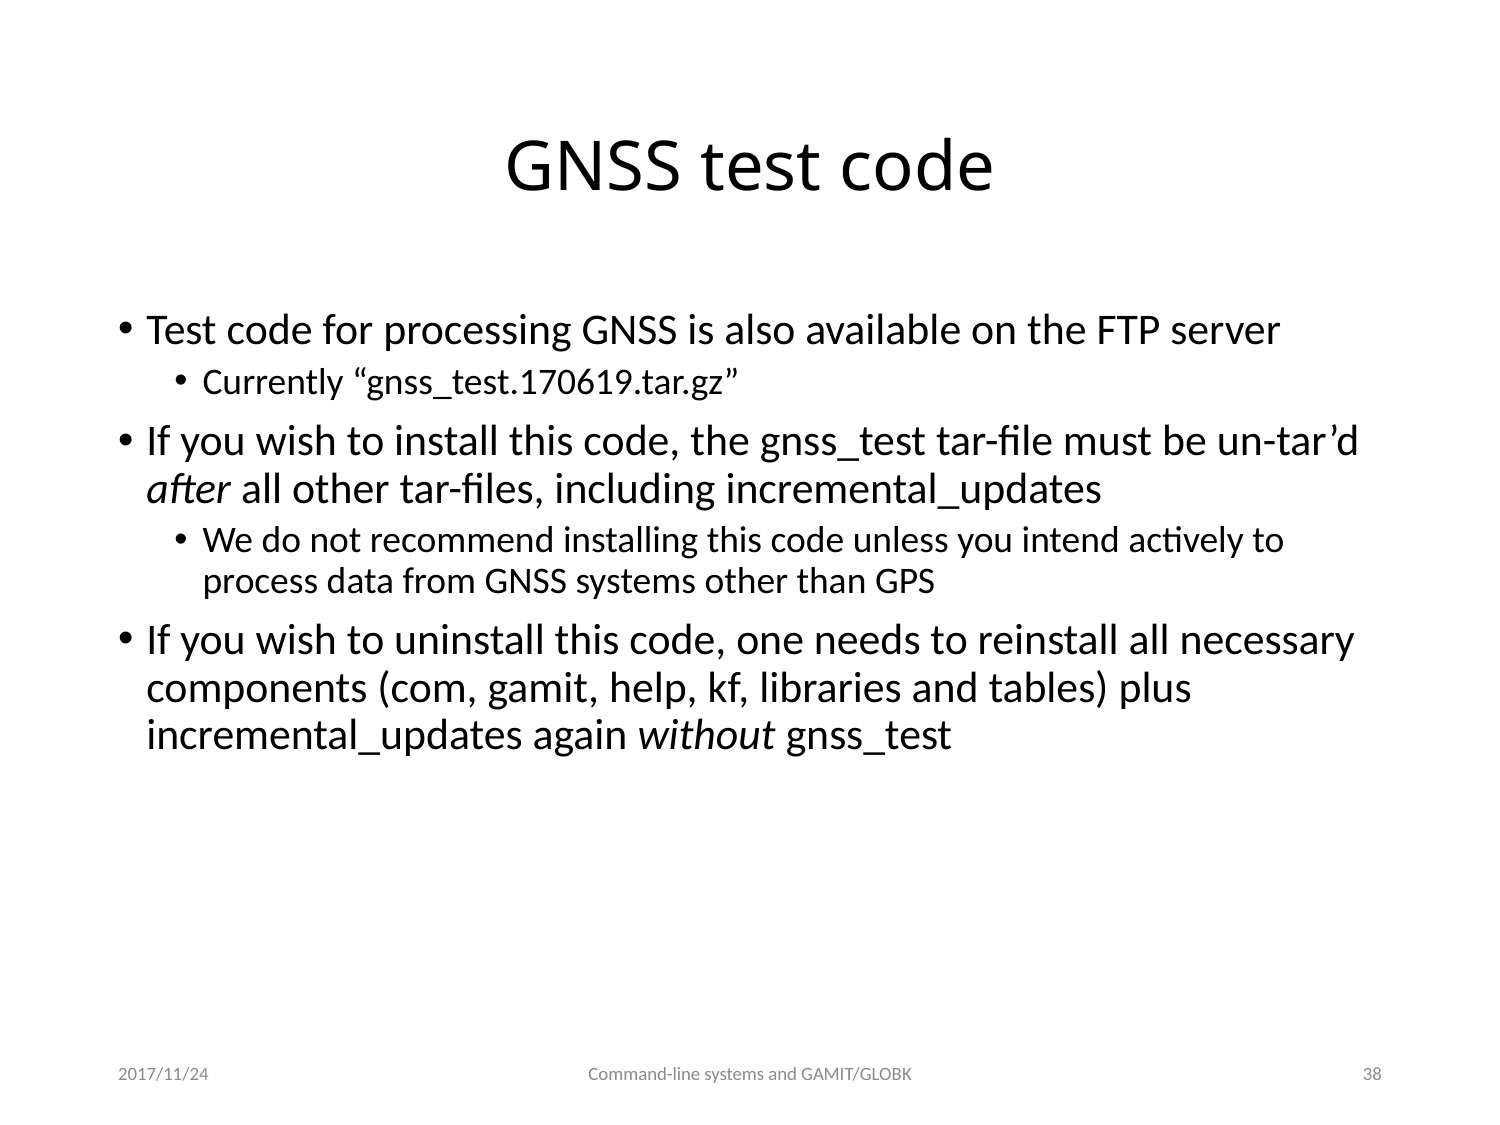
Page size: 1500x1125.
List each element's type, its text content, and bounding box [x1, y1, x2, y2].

list Test code for processing GNSS is also available on the FTP server Currently “gnss_test.170619.tar.gz” If you wish to install this code, the gnss_test tar-file must be un-tar’d after all other tar-files, including incremental_updates We do not recommend installing this code unless you intend actively to process data from GNSS systems other than GPS If you wish to uninstall this code, one needs to reinstall all necessary components (com, gamit, help, kf, libraries and tables) plus incremental_updates again without gnss_test [103, 299, 1397, 1014]
slide_number 37 [1059, 1042, 1397, 1103]
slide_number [103, 1042, 441, 1103]
footer Command-line systems and GAMIT/GLOBK [496, 1042, 1004, 1103]
title GNSS test code [103, 59, 1397, 278]
